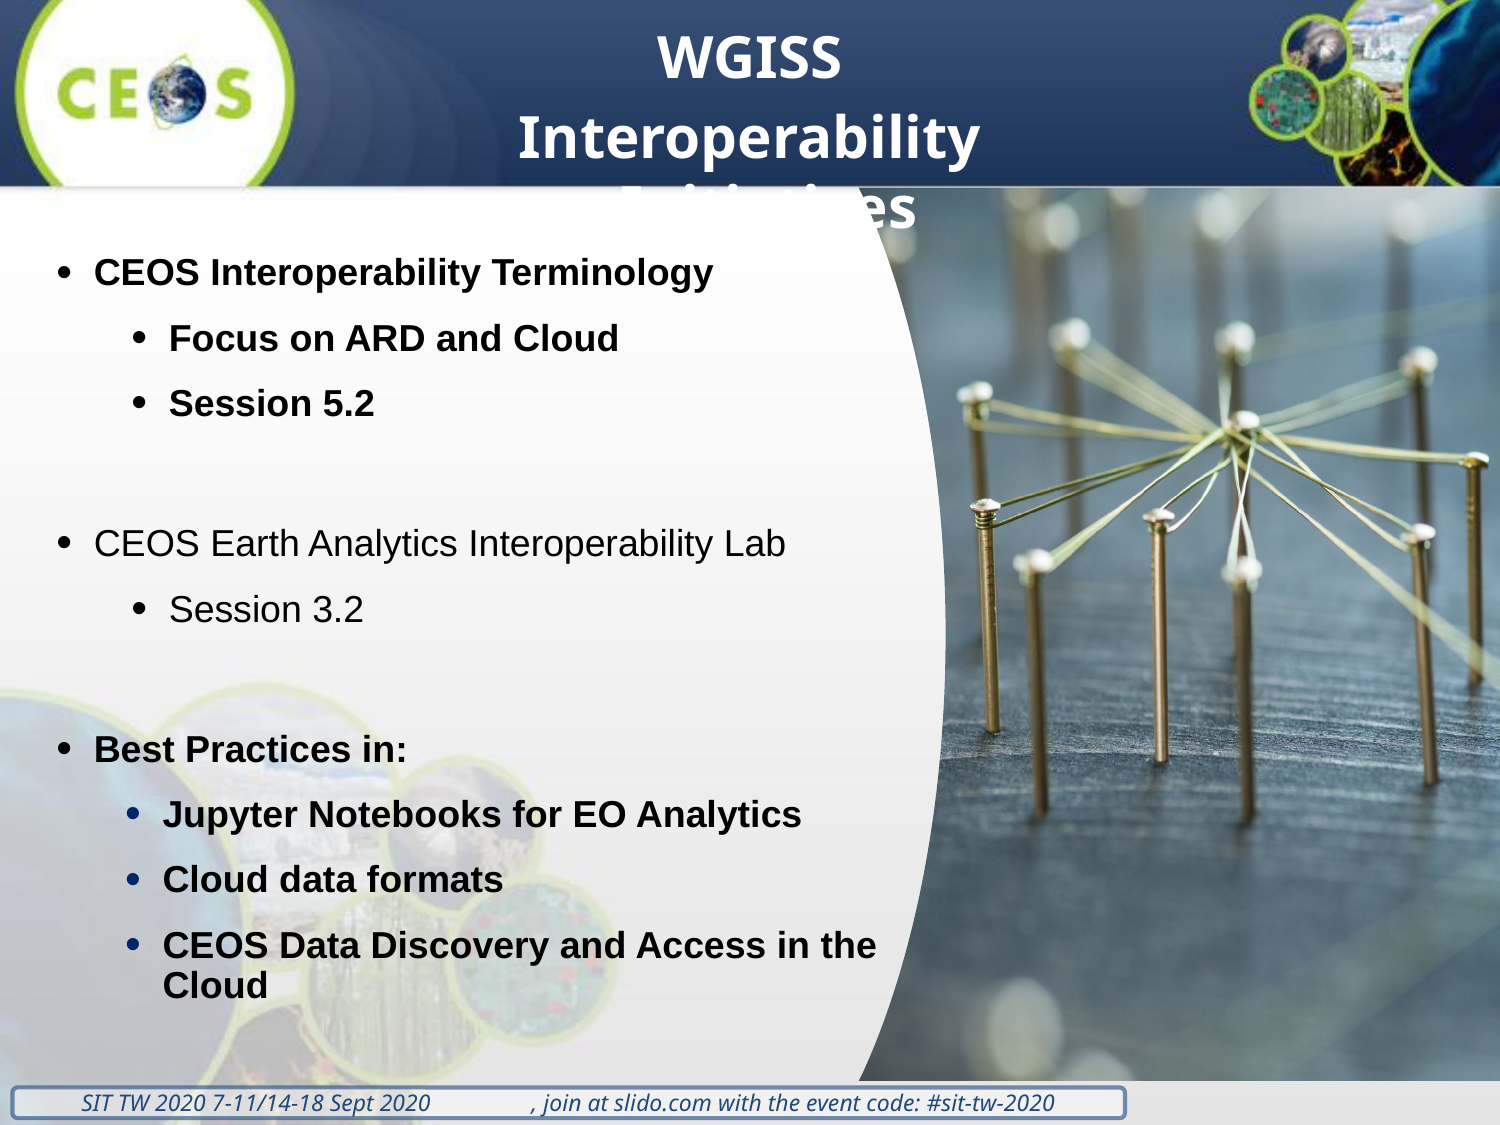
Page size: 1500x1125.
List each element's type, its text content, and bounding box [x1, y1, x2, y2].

picture [0, 0, 1500, 1125]
list WGISS Interoperability Initiatives [324, 12, 1138, 163]
list CEOS Interoperability Terminology Focus on ARD and Cloud Session 5.2 CEOS Earth Analytics Interoperability Lab Session 3.2 Best Practices in: Jupyter Notebooks for EO Analytics Cloud data formats CEOS Data Discovery and Access in the Cloud [12, 246, 853, 1063]
